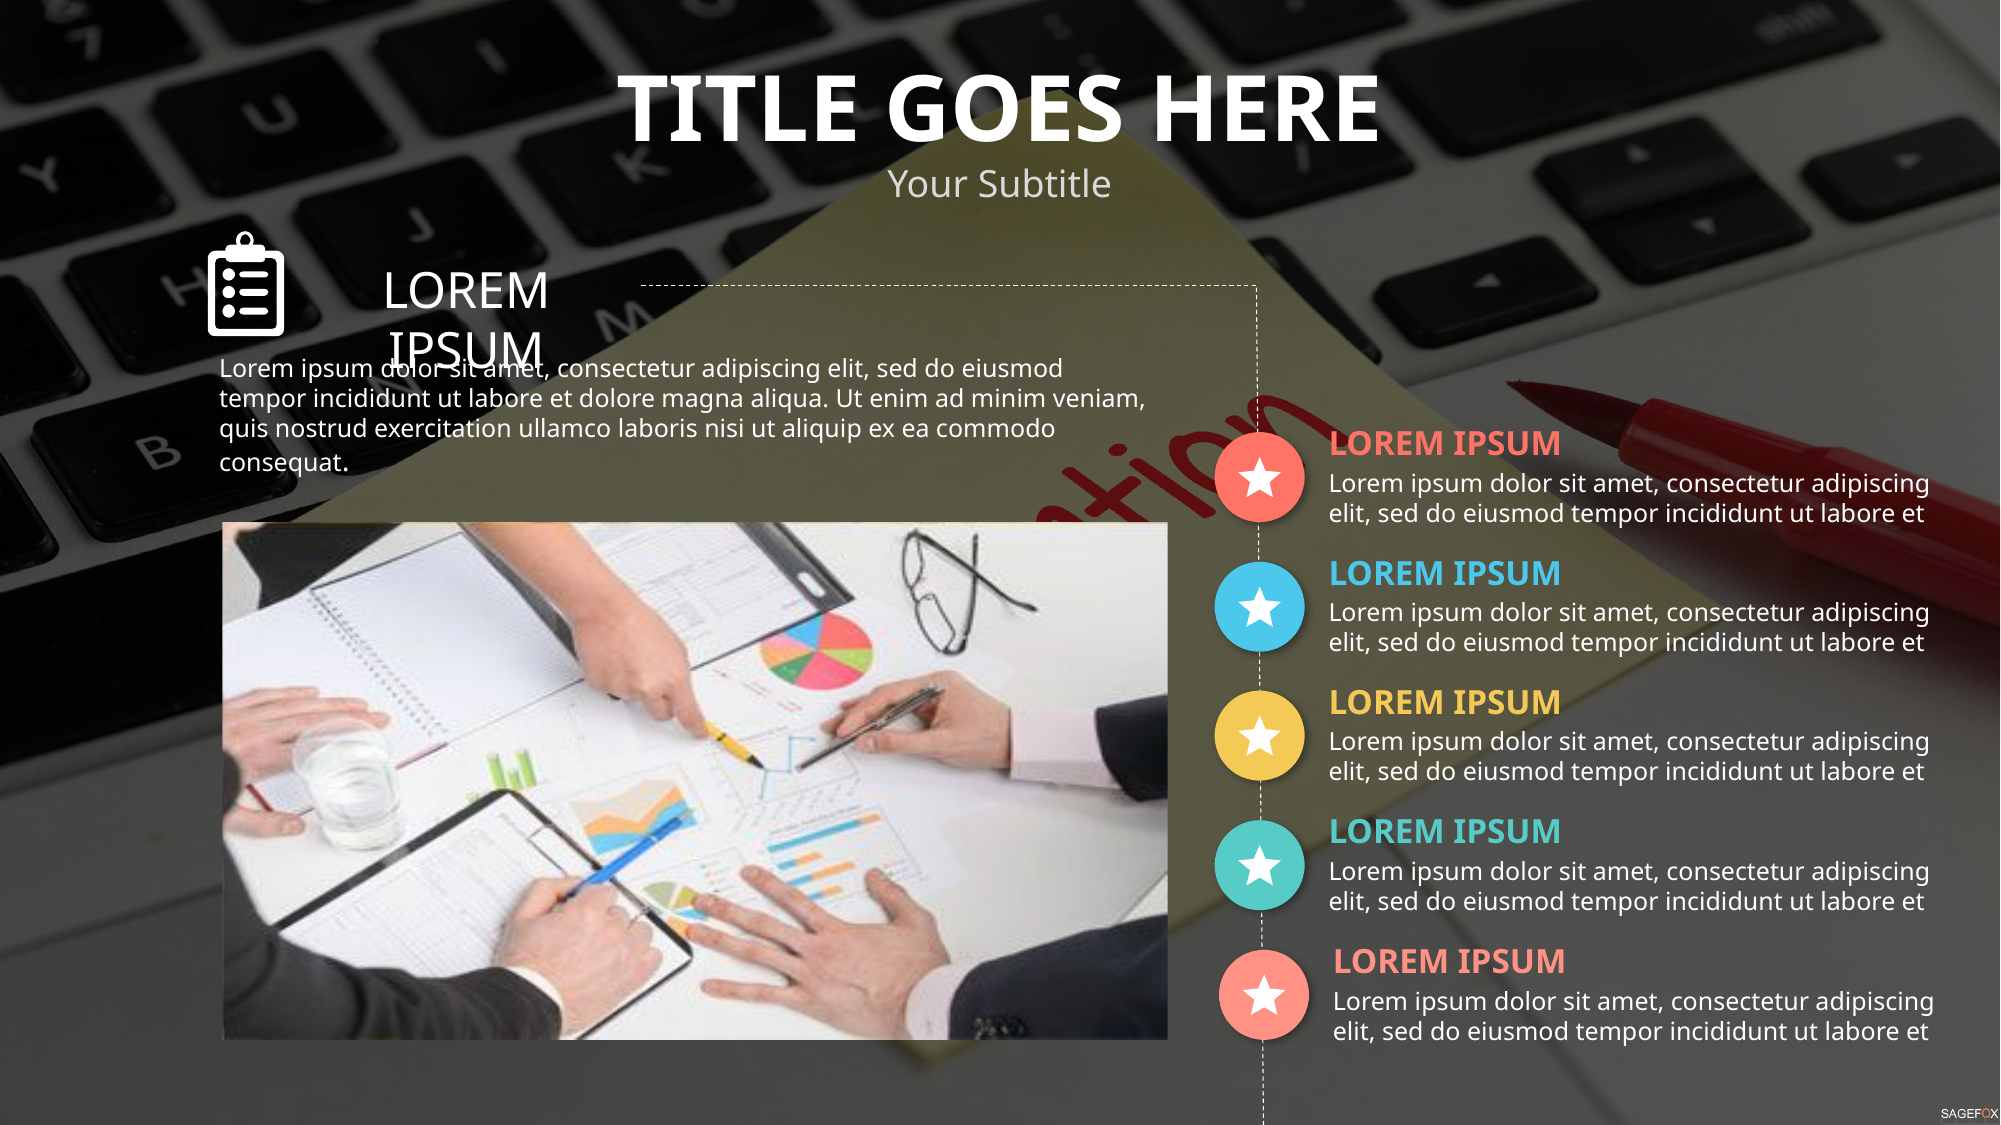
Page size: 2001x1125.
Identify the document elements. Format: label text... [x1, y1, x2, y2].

picture [0, 0, 2001, 1125]
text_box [1214, 690, 1305, 781]
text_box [1256, 911, 1264, 949]
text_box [1256, 781, 1264, 820]
text_box LOREM IPSUM Lorem ipsum dolor sit amet, consectetur adipiscing elit, sed do eiusmod tempor incididunt ut labore et [1318, 675, 1953, 791]
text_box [1214, 432, 1305, 523]
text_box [1256, 287, 1264, 432]
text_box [1214, 561, 1305, 652]
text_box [1256, 523, 1264, 561]
text_box LOREM IPSUM Lorem ipsum dolor sit amet, consectetur adipiscing elit, sed do eiusmod tempor incididunt ut labore et [1322, 935, 1958, 1050]
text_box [1256, 1040, 1264, 1125]
text_box TITLE GOES HERE Your Subtitle [548, 42, 1452, 212]
text_box [221, 521, 1169, 1041]
text_box LOREM IPSUM Lorem ipsum dolor sit amet, consectetur adipiscing elit, sed do eiusmod tempor incididunt ut labore et [1318, 805, 1953, 921]
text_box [1218, 949, 1309, 1040]
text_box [207, 231, 285, 337]
text_box LOREM IPSUM [292, 250, 642, 344]
text_box LOREM IPSUM Lorem ipsum dolor sit amet, consectetur adipiscing elit, sed do eiusmod tempor incididunt ut labore et [1318, 417, 1953, 533]
text_box LOREM IPSUM Lorem ipsum dolor sit amet, consectetur adipiscing elit, sed do eiusmod tempor incididunt ut labore et [1318, 546, 1953, 662]
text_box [1214, 820, 1305, 911]
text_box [1256, 652, 1264, 690]
text_box Lorem ipsum dolor sit amet, consectetur adipiscing elit, sed do eiusmod tempor incididunt ut labore et dolore magna aliqua. Ut enim ad minim veniam, quis nostrud exercitation ullamco laboris nisi ut aliquip ex ea commodo consequat. [204, 344, 1168, 485]
